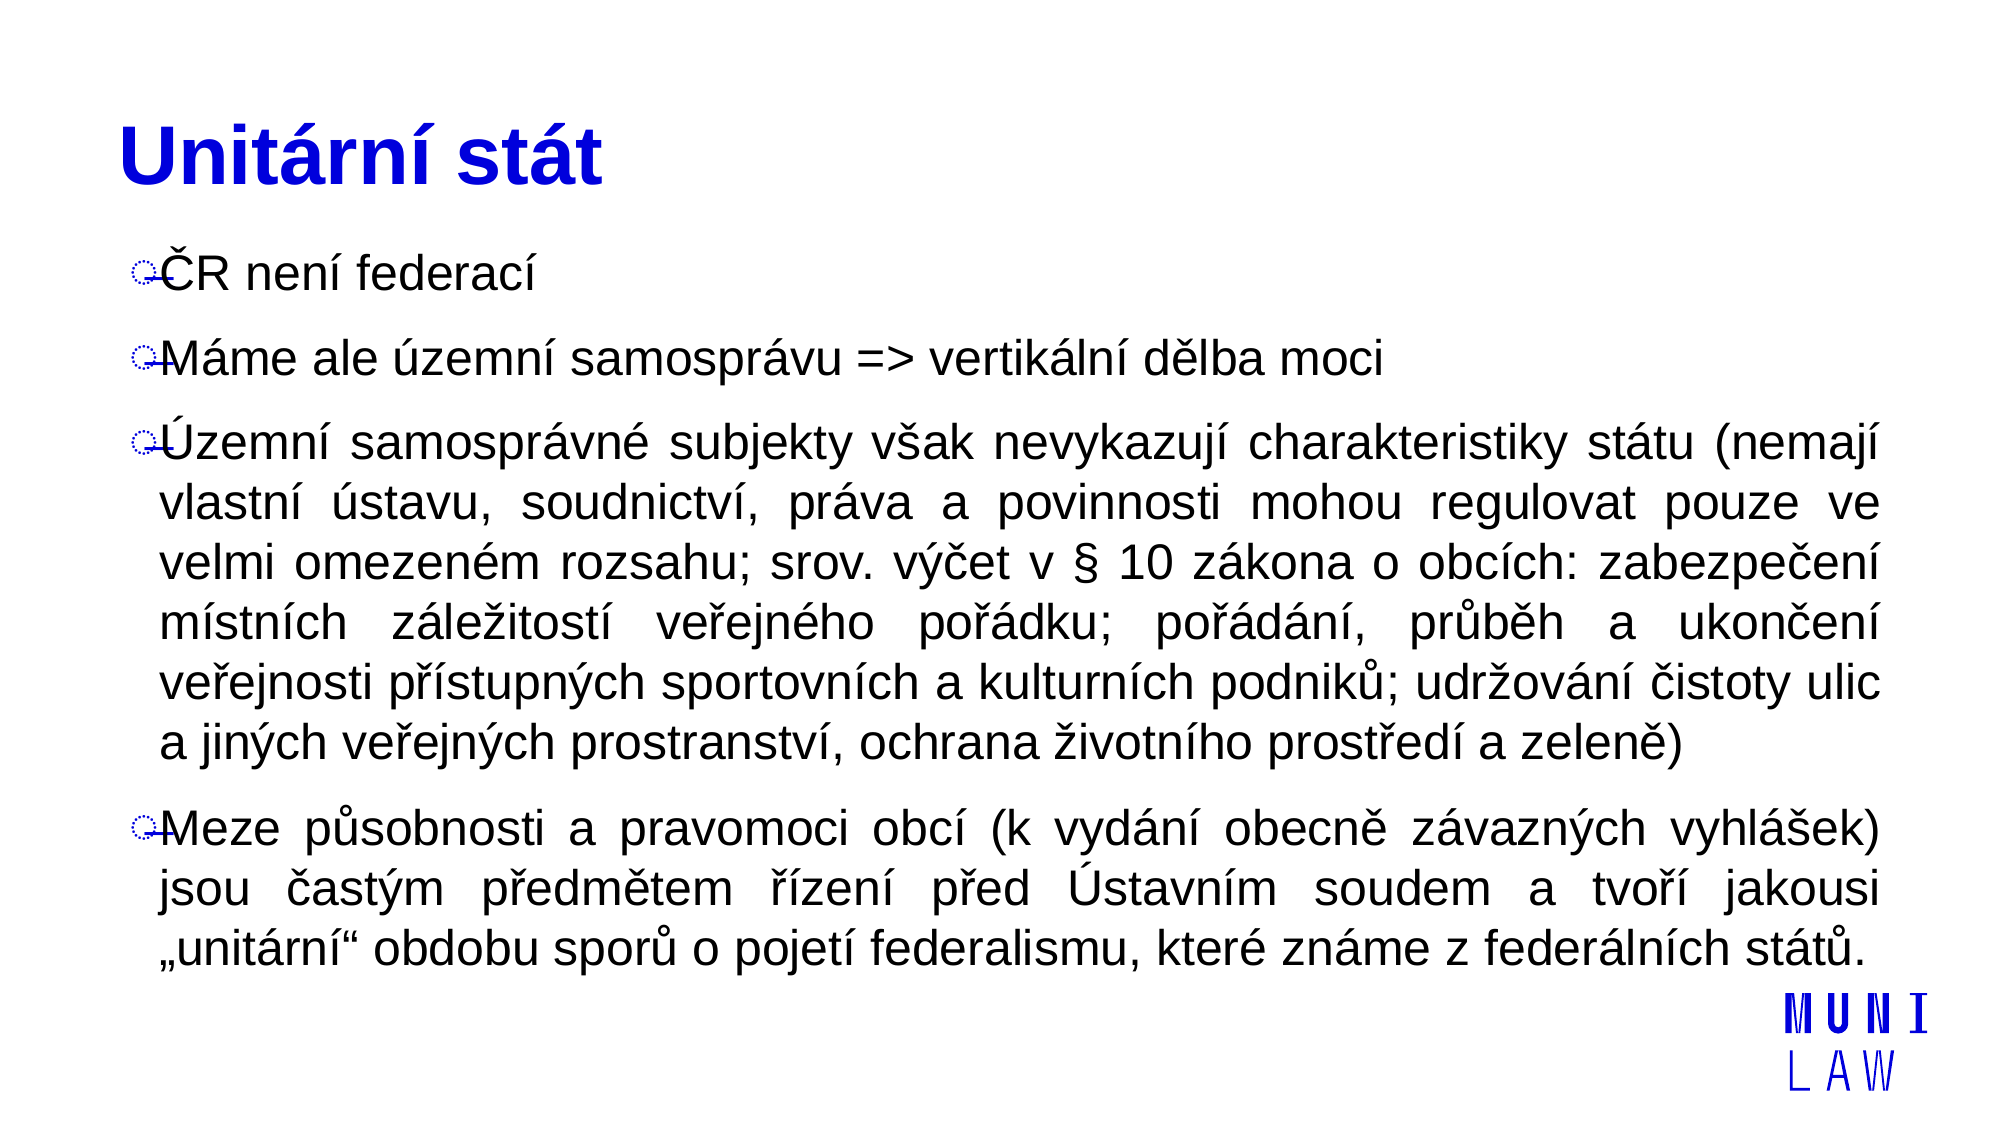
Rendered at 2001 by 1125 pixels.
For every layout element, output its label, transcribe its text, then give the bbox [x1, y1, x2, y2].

title Unitární stát [118, 118, 1883, 193]
list ČR není federací Máme ale územní samosprávu => vertikální dělba moci Územní samosprávné subjekty však nevykazují charakteristiky státu (nemají vlastní ústavu, soudnictví, práva a povinnosti mohou regulovat pouze ve velmi omezeném rozsahu; srov. výčet v § 10 zákona o obcích: zabezpečení místních záležitostí veřejného pořádku; pořádání, průběh a ukončení veřejnosti přístupných sportovních a kulturních podniků; udržování čistoty ulic a jiných veřejných prostranství, ochrana životního prostředí a zeleně) Meze působnosti a pravomoci obcí (k vydání obecně závazných vyhlášek) jsou častým předmětem řízení před Ústavním soudem a tvoří jakousi „unitární“ obdobu sporů o pojetí federalismu, které známe z federálních států. [118, 239, 1883, 1069]
